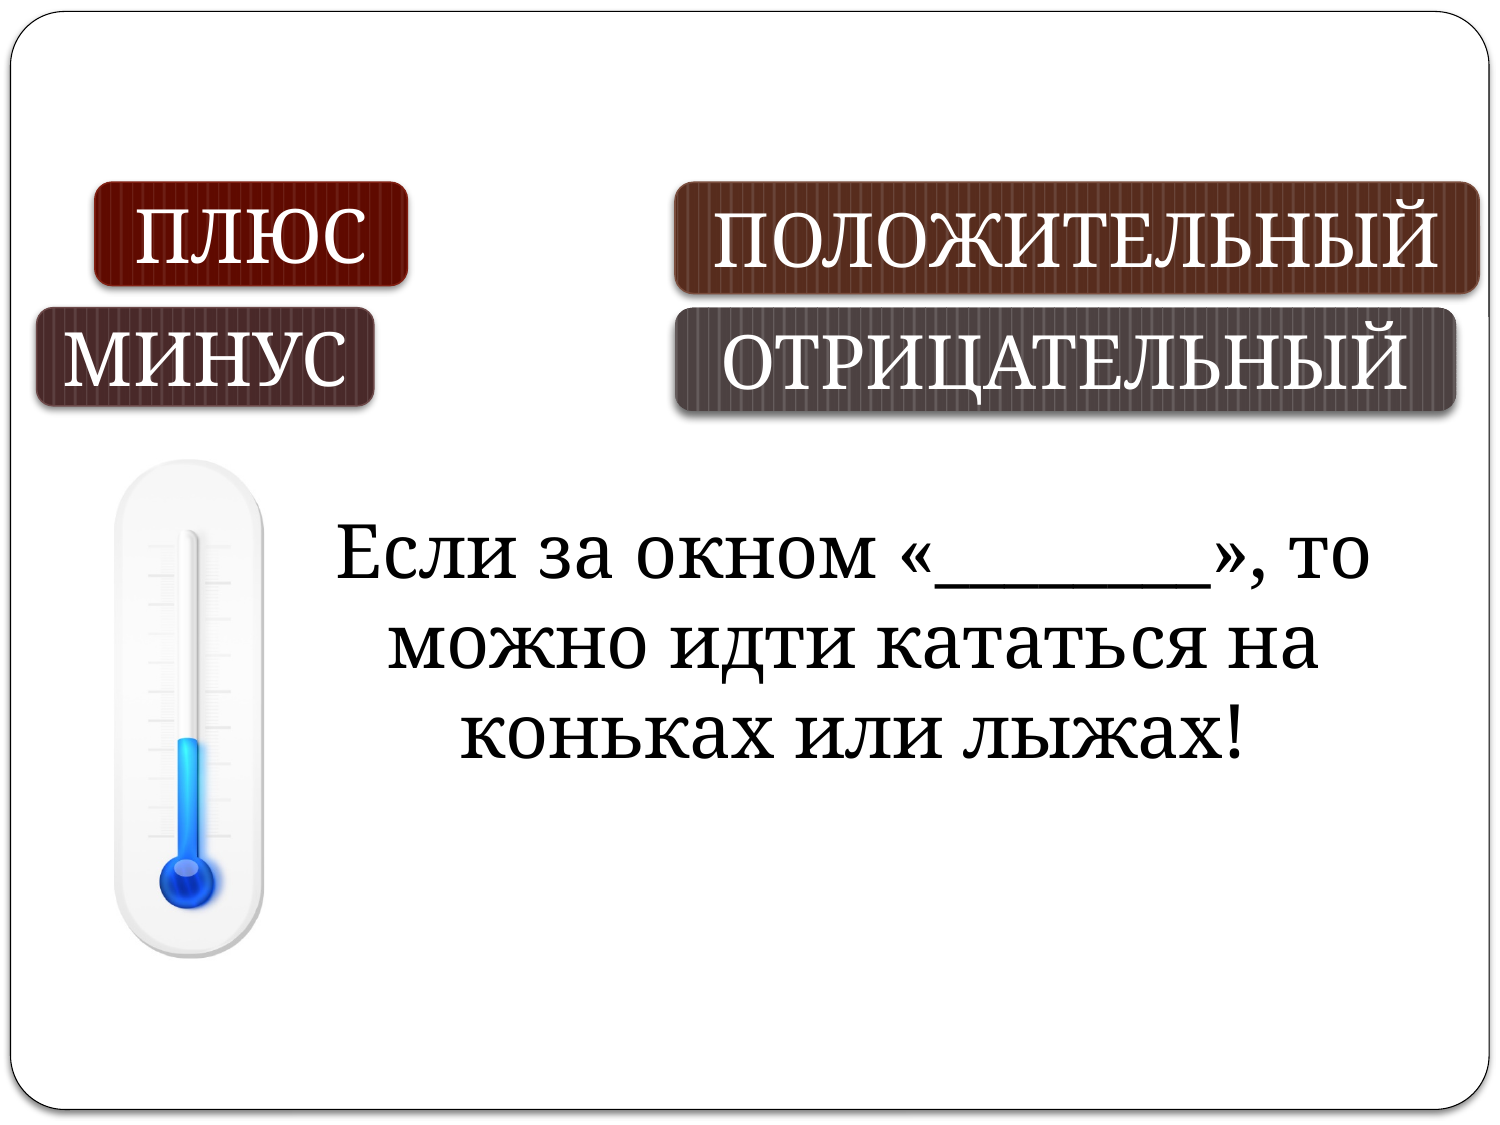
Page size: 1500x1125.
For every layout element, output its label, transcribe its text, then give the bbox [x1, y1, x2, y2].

text_box Если за окном «________», то можно идти кататься на коньках или лыжах! [304, 495, 1405, 781]
text_box ОТРИЦАТЕЛЬНЫЙ [675, 307, 1457, 411]
text_box МИНУС [35, 306, 375, 407]
text_box ПЛЮС [94, 181, 409, 287]
picture [94, 451, 279, 967]
text_box ПОЛОЖИТЕЛЬНЫЙ [674, 181, 1481, 295]
